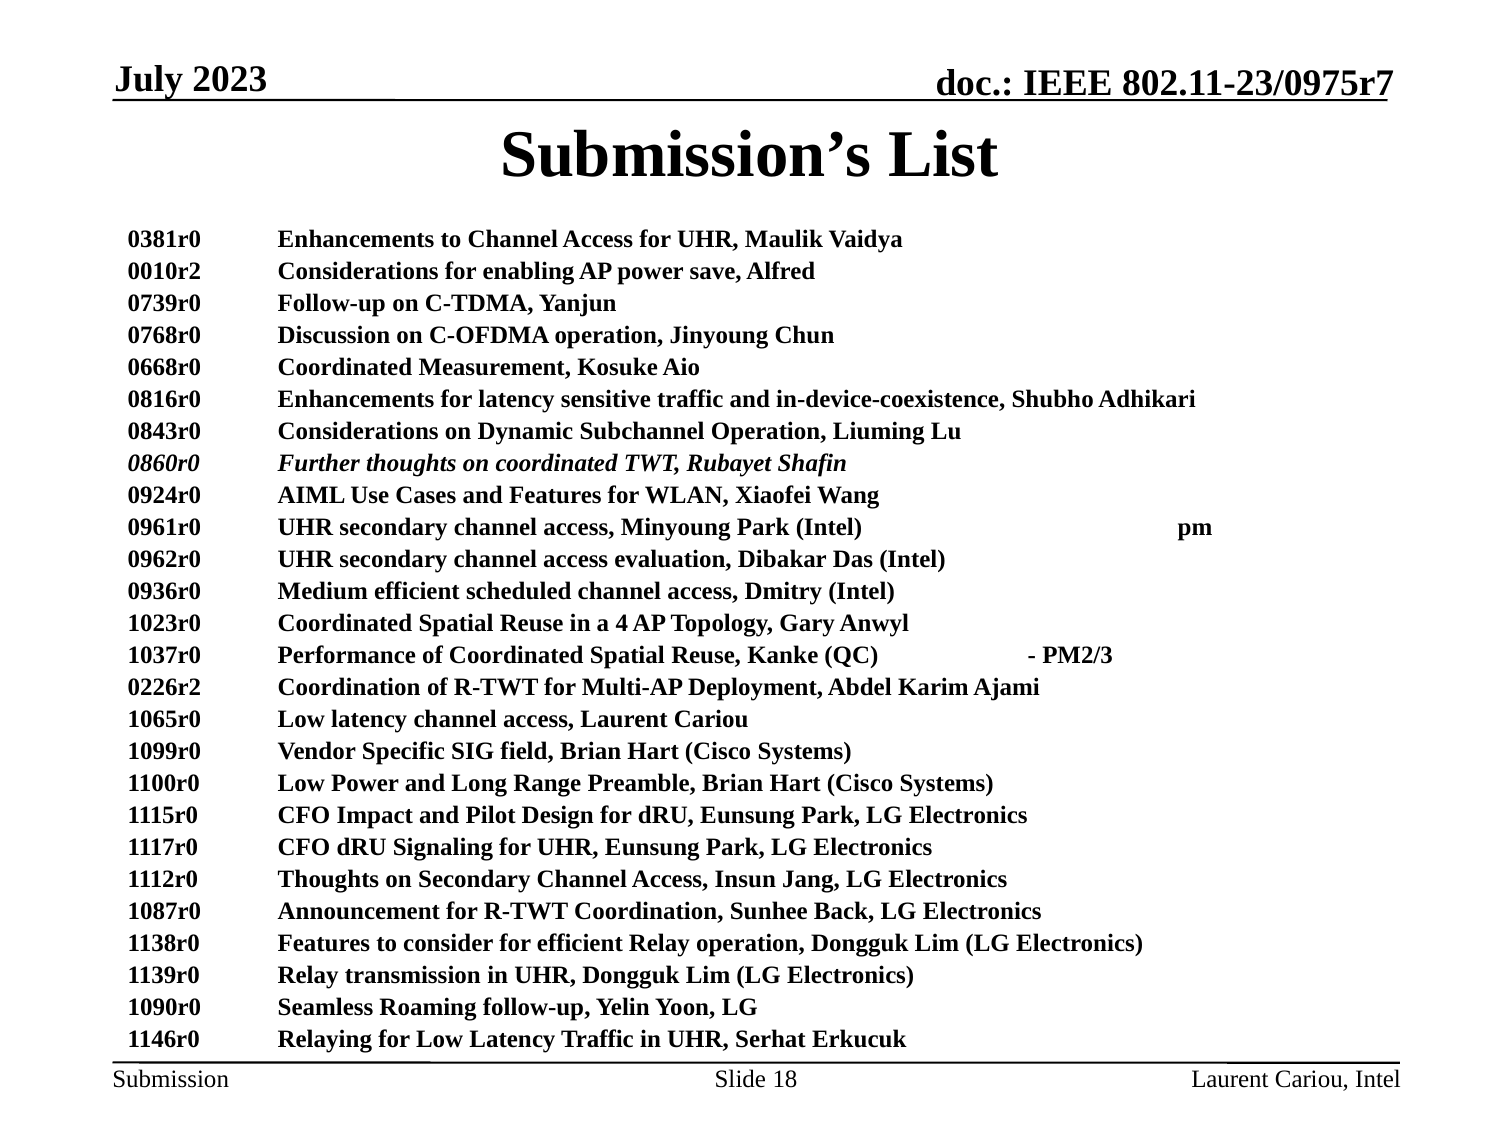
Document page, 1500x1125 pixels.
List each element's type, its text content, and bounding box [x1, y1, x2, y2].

list 0381r0 Enhancements to Channel Access for UHR, Maulik Vaidya 0010r2 Considerations for enabling AP power save, Alfred 0739r0 Follow-up on C-TDMA, Yanjun 0768r0 Discussion on C-OFDMA operation, Jinyoung Chun 0668r0 Coordinated Measurement, Kosuke Aio 0816r0 Enhancements for latency sensitive traffic and in-device-coexistence, Shubho Adhikari 0843r0 Considerations on Dynamic Subchannel Operation, Liuming Lu 0860r0 Further thoughts on coordinated TWT, Rubayet Shafin 0924r0 AIML Use Cases and Features for WLAN, Xiaofei Wang 0961r0 UHR secondary channel access, Minyoung Park (Intel) pm 0962r0 UHR secondary channel access evaluation, Dibakar Das (Intel) 0936r0 Medium efficient scheduled channel access, Dmitry (Intel) 1023r0 Coordinated Spatial Reuse in a 4 AP Topology, Gary Anwyl 1037r0 Performance of Coordinated Spatial Reuse, Kanke (QC) - PM2/3 0226r2 Coordination of R-TWT for Multi-AP Deployment, Abdel Karim Ajami 1065r0 Low latency channel access, Laurent Cariou 1099r0 Vendor Specific SIG field, Brian Hart (Cisco Systems) 1100r0 Low Power and Long Range Preamble, Brian Hart (Cisco Systems) 1115r0 CFO Impact and Pilot Design for dRU, Eunsung Park, LG Electronics 1117r0 CFO dRU Signaling for UHR, Eunsung Park, LG Electronics 1112r0 Thoughts on Secondary Channel Access, Insun Jang, LG Electronics 1087r0 Announcement for R-TWT Coordination, Sunhee Back, LG Electronics 1138r0 Features to consider for efficient Relay operation, Dongguk Lim (LG Electronics) 1139r0 Relay transmission in UHR, Dongguk Lim (LG Electronics) 1090r0 Seamless Roaming follow-up, Yelin Yoon, LG 1146r0 Relaying for Low Latency Traffic in UHR, Serhat Erkucuk [112, 212, 1388, 963]
title Submission’s List [112, 62, 1388, 212]
slide_number Slide 18 [712, 1061, 800, 1123]
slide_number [114, 54, 423, 100]
footer Laurent Cariou, Intel [878, 1061, 1402, 1093]
